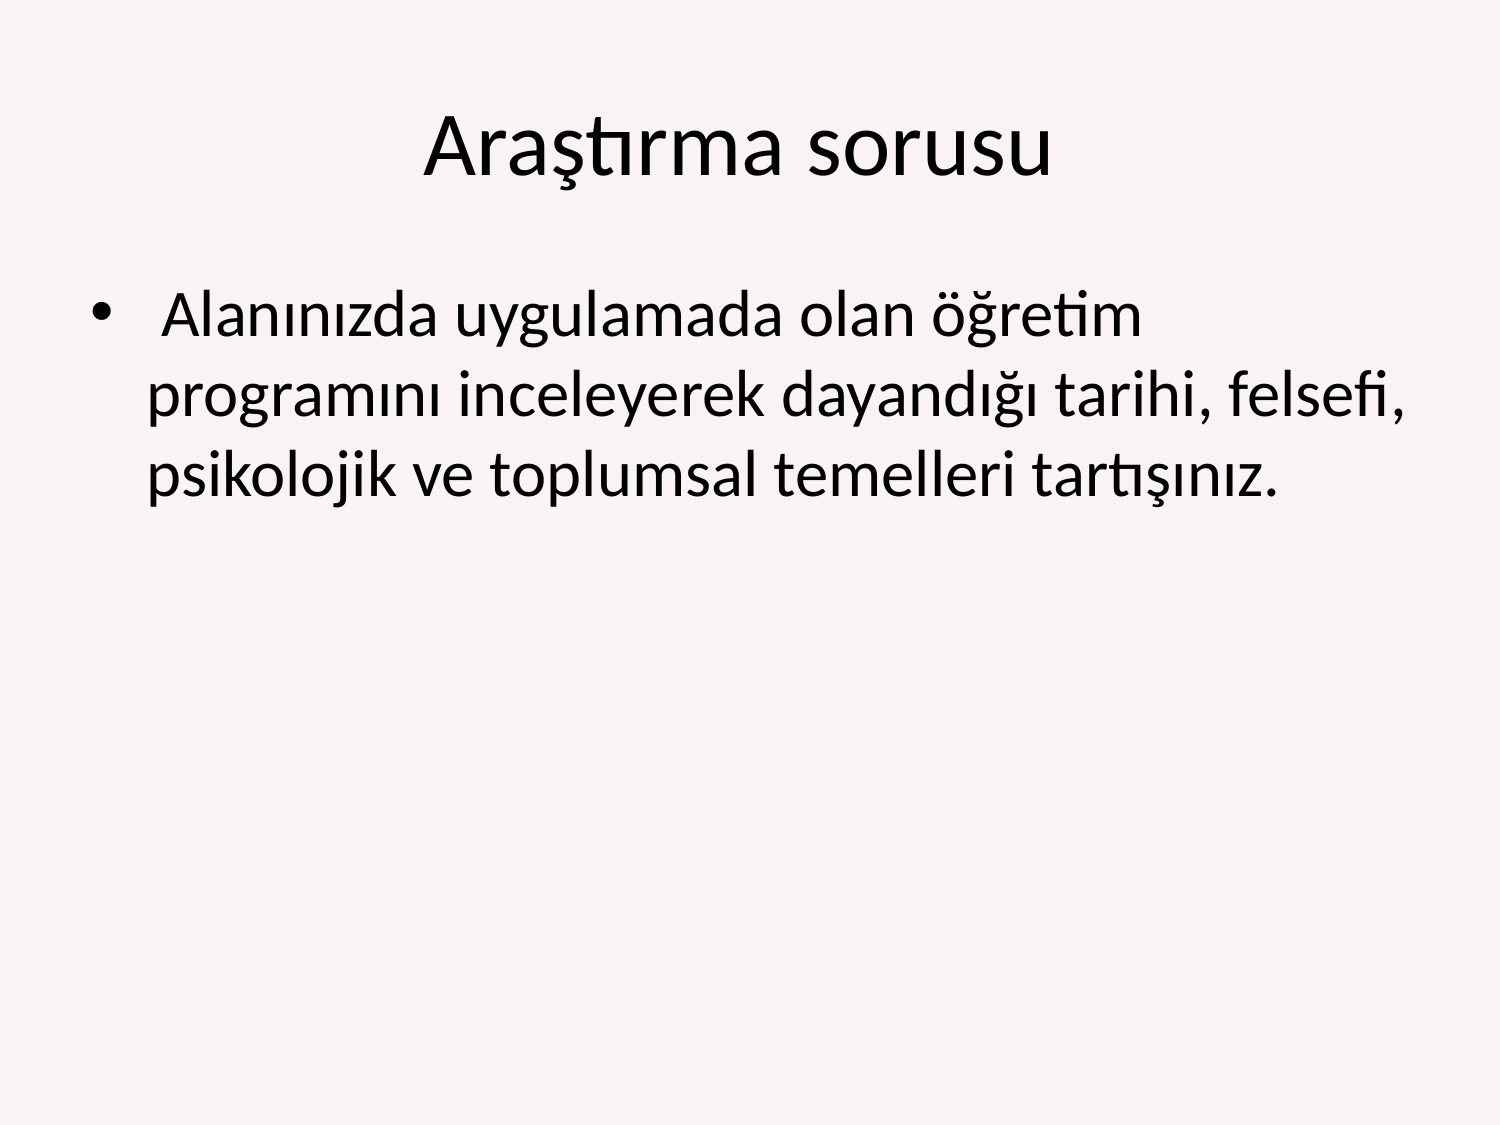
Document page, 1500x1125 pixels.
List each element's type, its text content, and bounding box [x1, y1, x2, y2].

list Alanınızda uygulamada olan öğretim programını inceleyerek dayandığı tarihi, felsefi, psikolojik ve toplumsal temelleri tartışınız. [75, 262, 1425, 1005]
title Araştırma sorusu [75, 45, 1425, 233]
